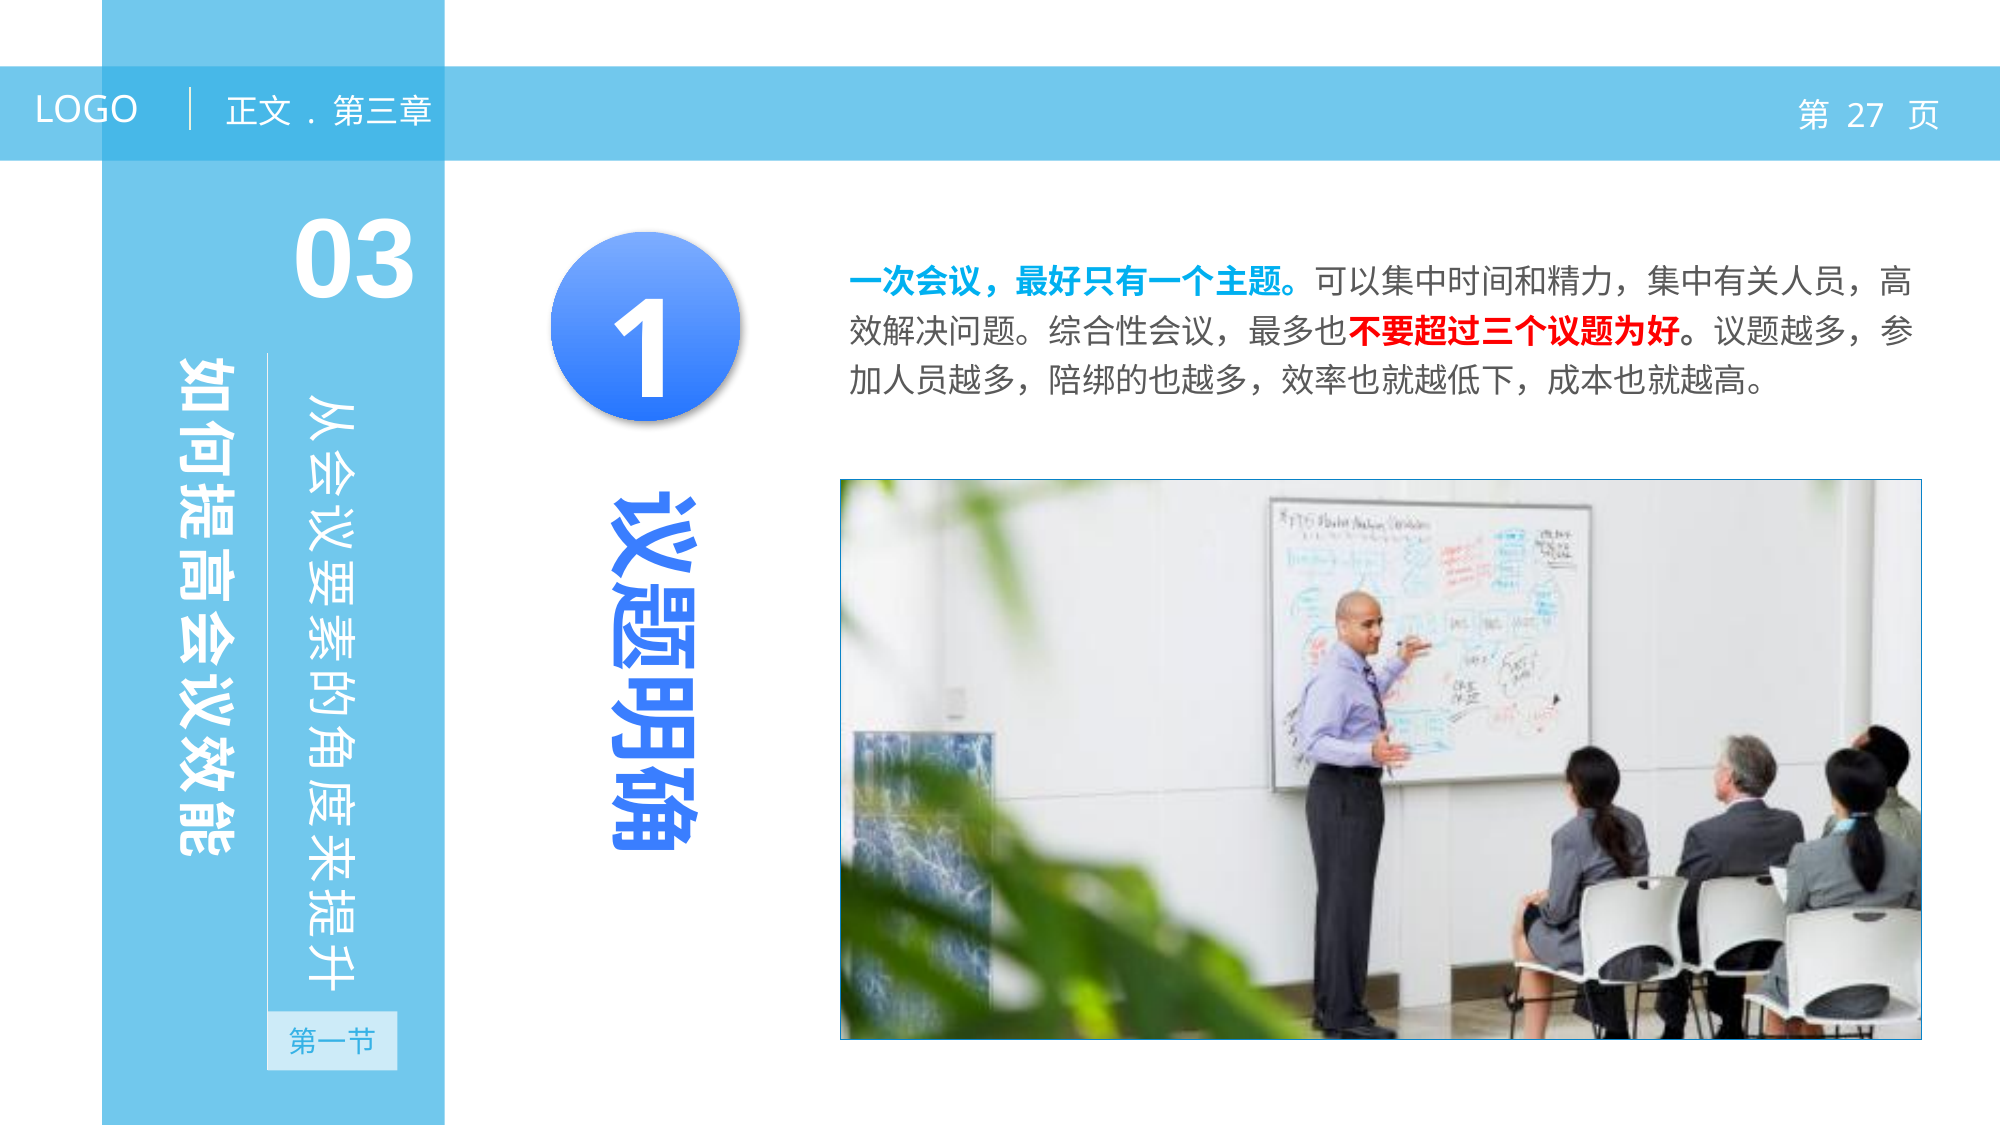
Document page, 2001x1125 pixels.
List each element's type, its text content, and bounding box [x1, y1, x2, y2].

text_box 议题明确 [578, 479, 713, 866]
picture [840, 479, 1922, 1040]
text_box 1 [550, 231, 741, 421]
text_box 一次会议，最好只有一个主题。可以集中时间和精力，集中有关人员，高效解决问题。综合性会议，最多也不要超过三个议题为好。议题越多，参加人员越多，陪绑的也越多，效率也就越低下，成本也就越高。 [834, 244, 1946, 407]
